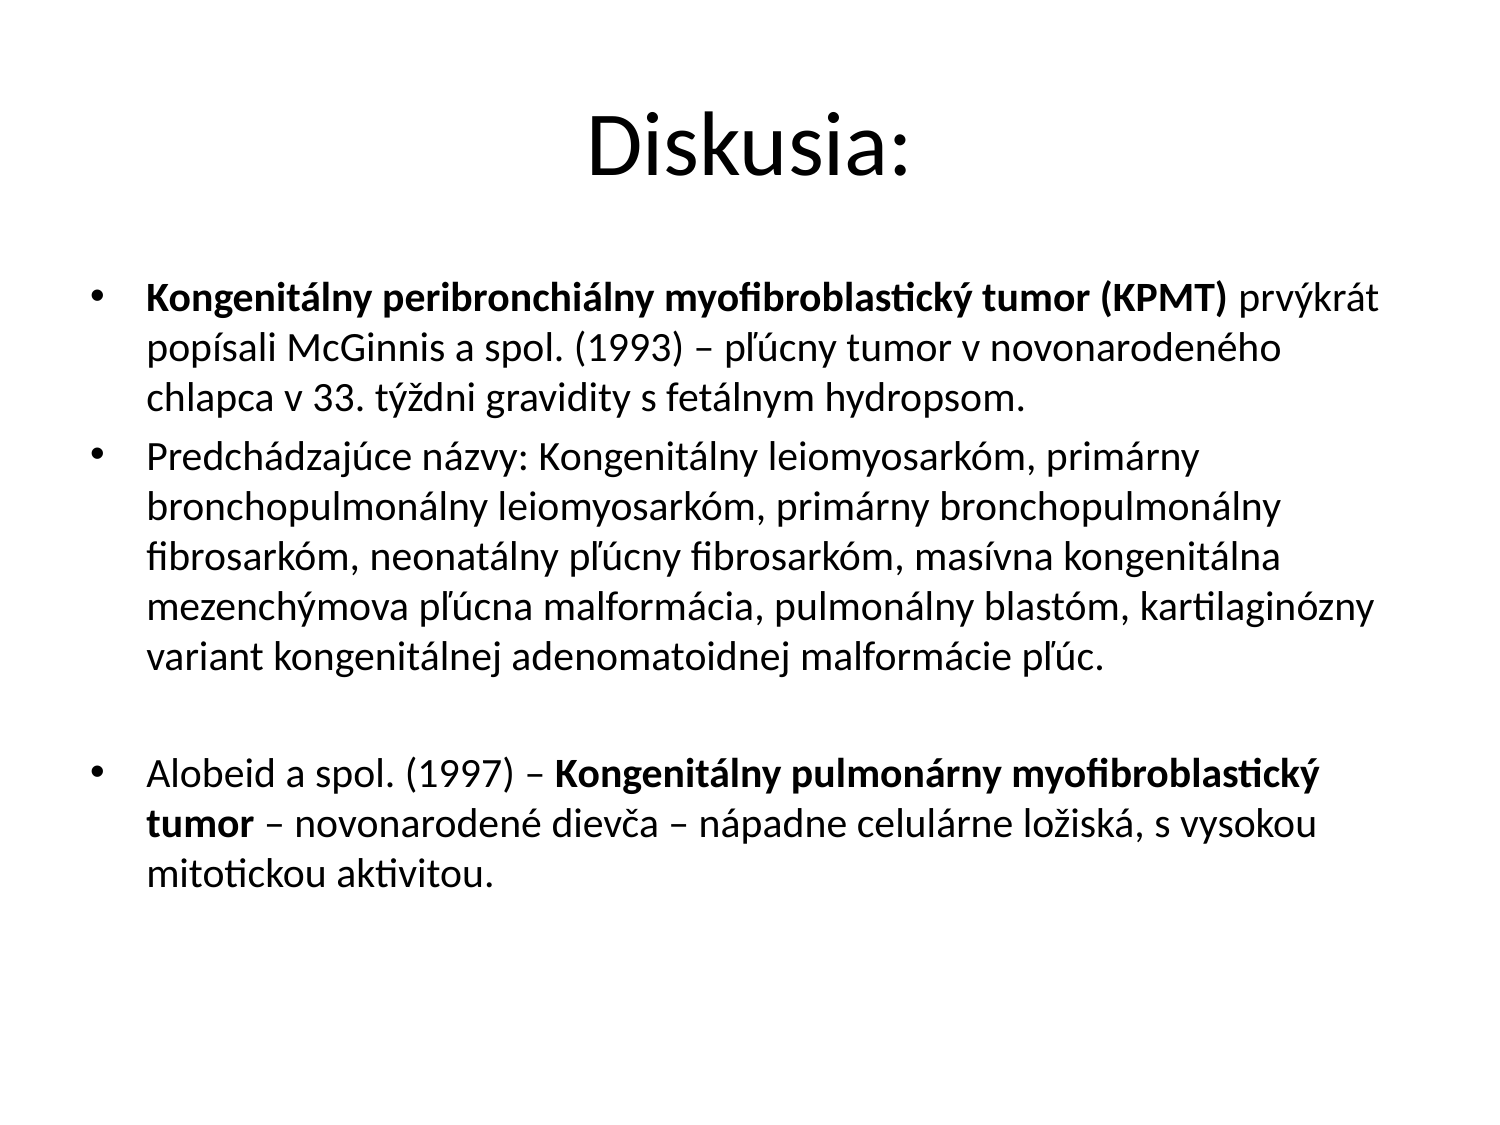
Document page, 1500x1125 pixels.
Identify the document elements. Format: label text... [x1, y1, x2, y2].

list Kongenitálny peribronchiálny myofibroblastický tumor (KPMT) prvýkrát popísali McGinnis a spol. (1993) – pľúcny tumor v novonarodeného chlapca v 33. týždni gravidity s fetálnym hydropsom. Predchádzajúce názvy: Kongenitálny leiomyosarkóm, primárny bronchopulmonálny leiomyosarkóm, primárny bronchopulmonálny fibrosarkóm, neonatálny pľúcny fibrosarkóm, masívna kongenitálna mezenchýmova pľúcna malformácia, pulmonálny blastóm, kartilaginózny variant kongenitálnej adenomatoidnej malformácie pľúc. Alobeid a spol. (1997) – Kongenitálny pulmonárny myofibroblastický tumor – novonarodené dievča – nápadne celulárne ložiská, s vysokou mitotickou aktivitou. [75, 262, 1425, 1005]
title Diskusia: [75, 45, 1425, 233]
